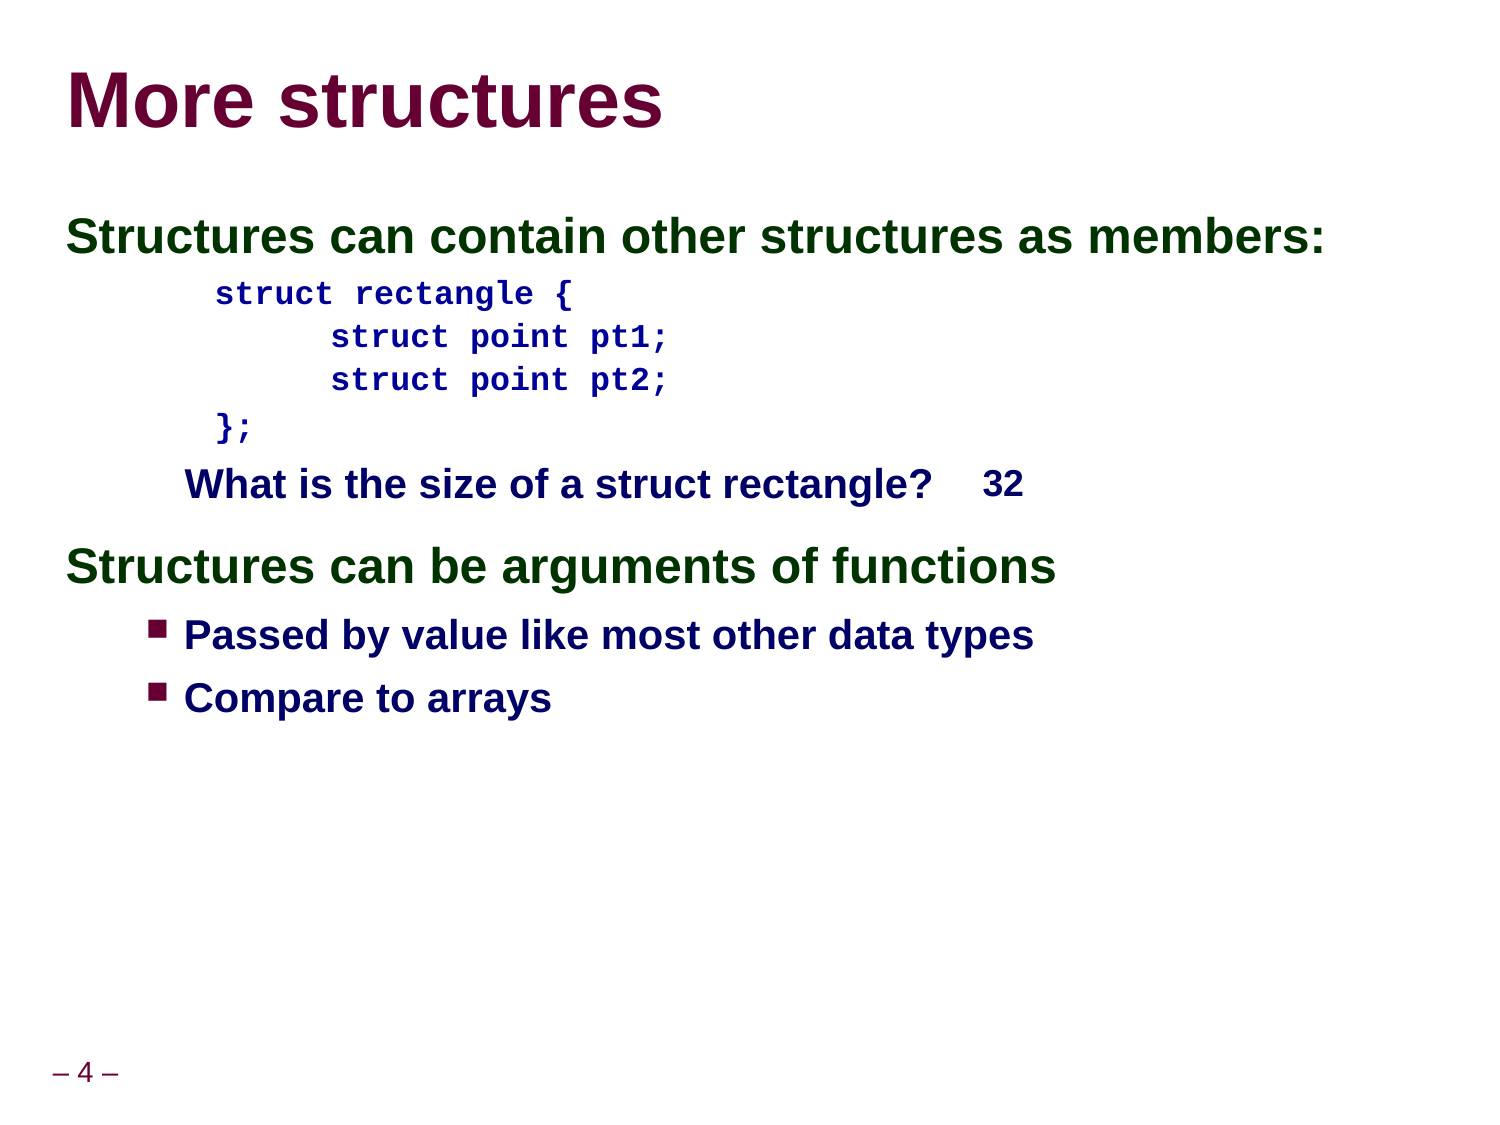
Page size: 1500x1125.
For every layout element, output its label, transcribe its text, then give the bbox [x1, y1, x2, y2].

list Structures can contain other structures as members: struct rectangle { struct point pt1; struct point pt2; }; What is the size of a struct rectangle? Structures can be arguments of functions Passed by value like most other data types Compare to arrays [47, 199, 1408, 1055]
title More structures [66, 40, 1494, 166]
